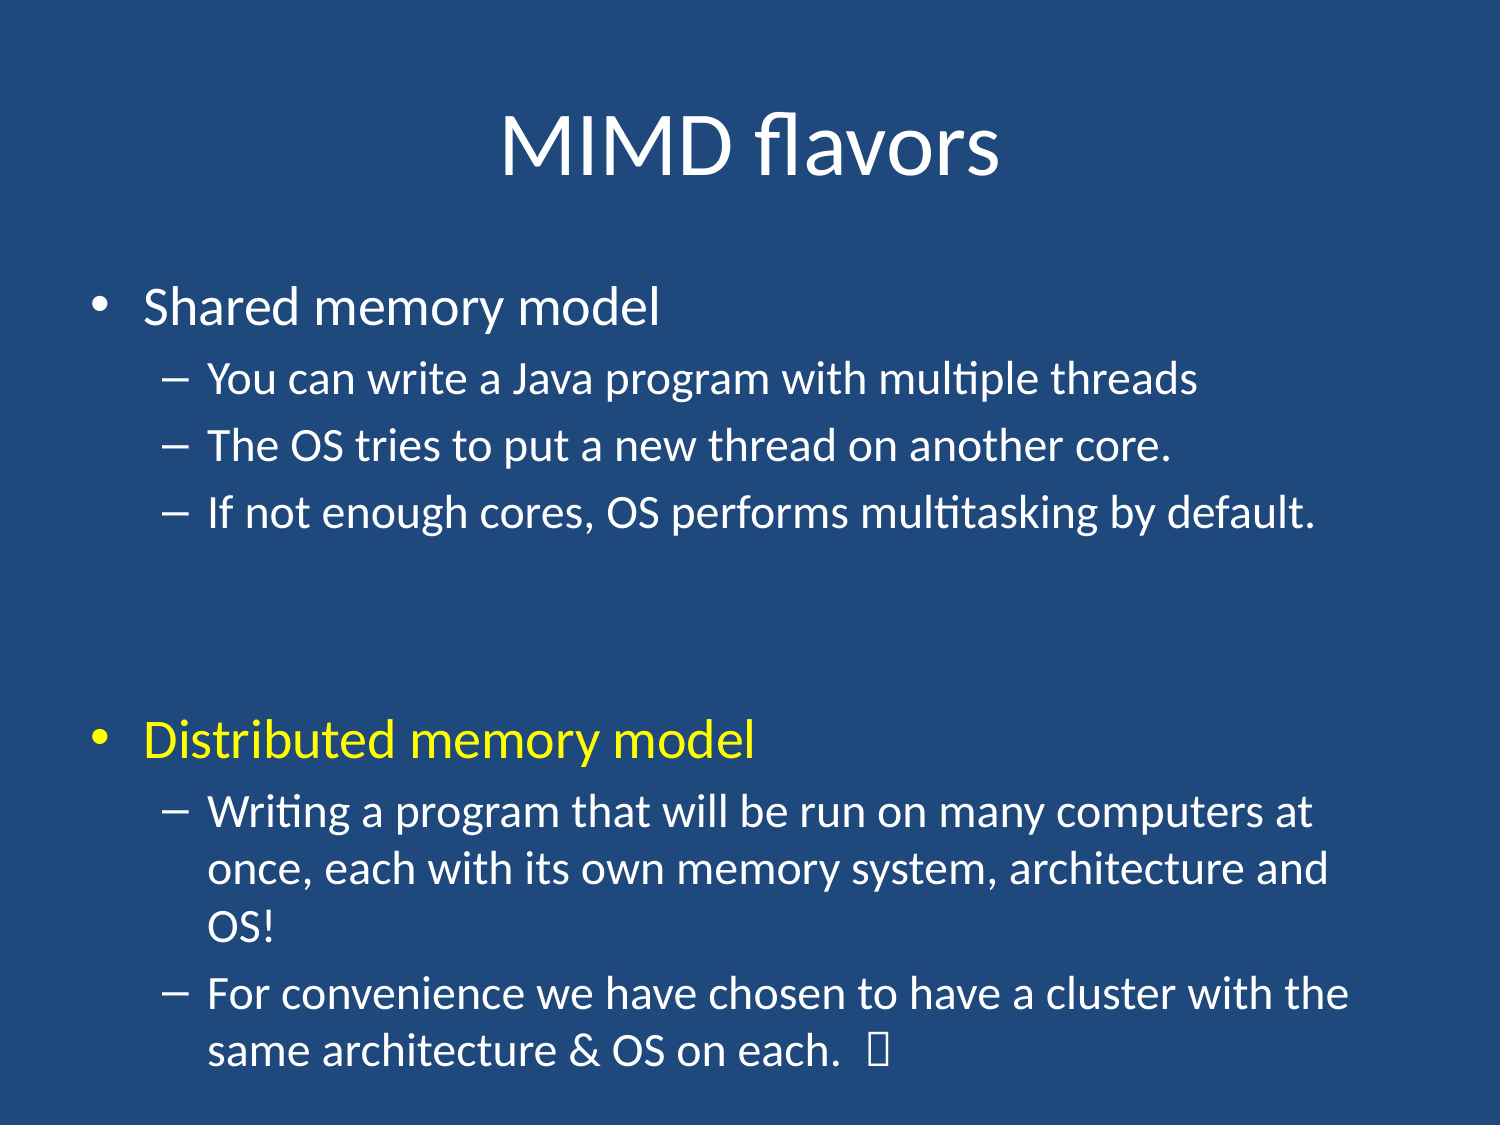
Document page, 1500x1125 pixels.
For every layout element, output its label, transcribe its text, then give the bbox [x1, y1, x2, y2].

list Shared memory model You can write a Java program with multiple threads The OS tries to put a new thread on another core. If not enough cores, OS performs multitasking by default. Distributed memory model Writing a program that will be run on many computers at once, each with its own memory system, architecture and OS! For convenience we have chosen to have a cluster with the same architecture & OS on each.  [75, 262, 1425, 1088]
title MIMD flavors [75, 45, 1425, 233]
